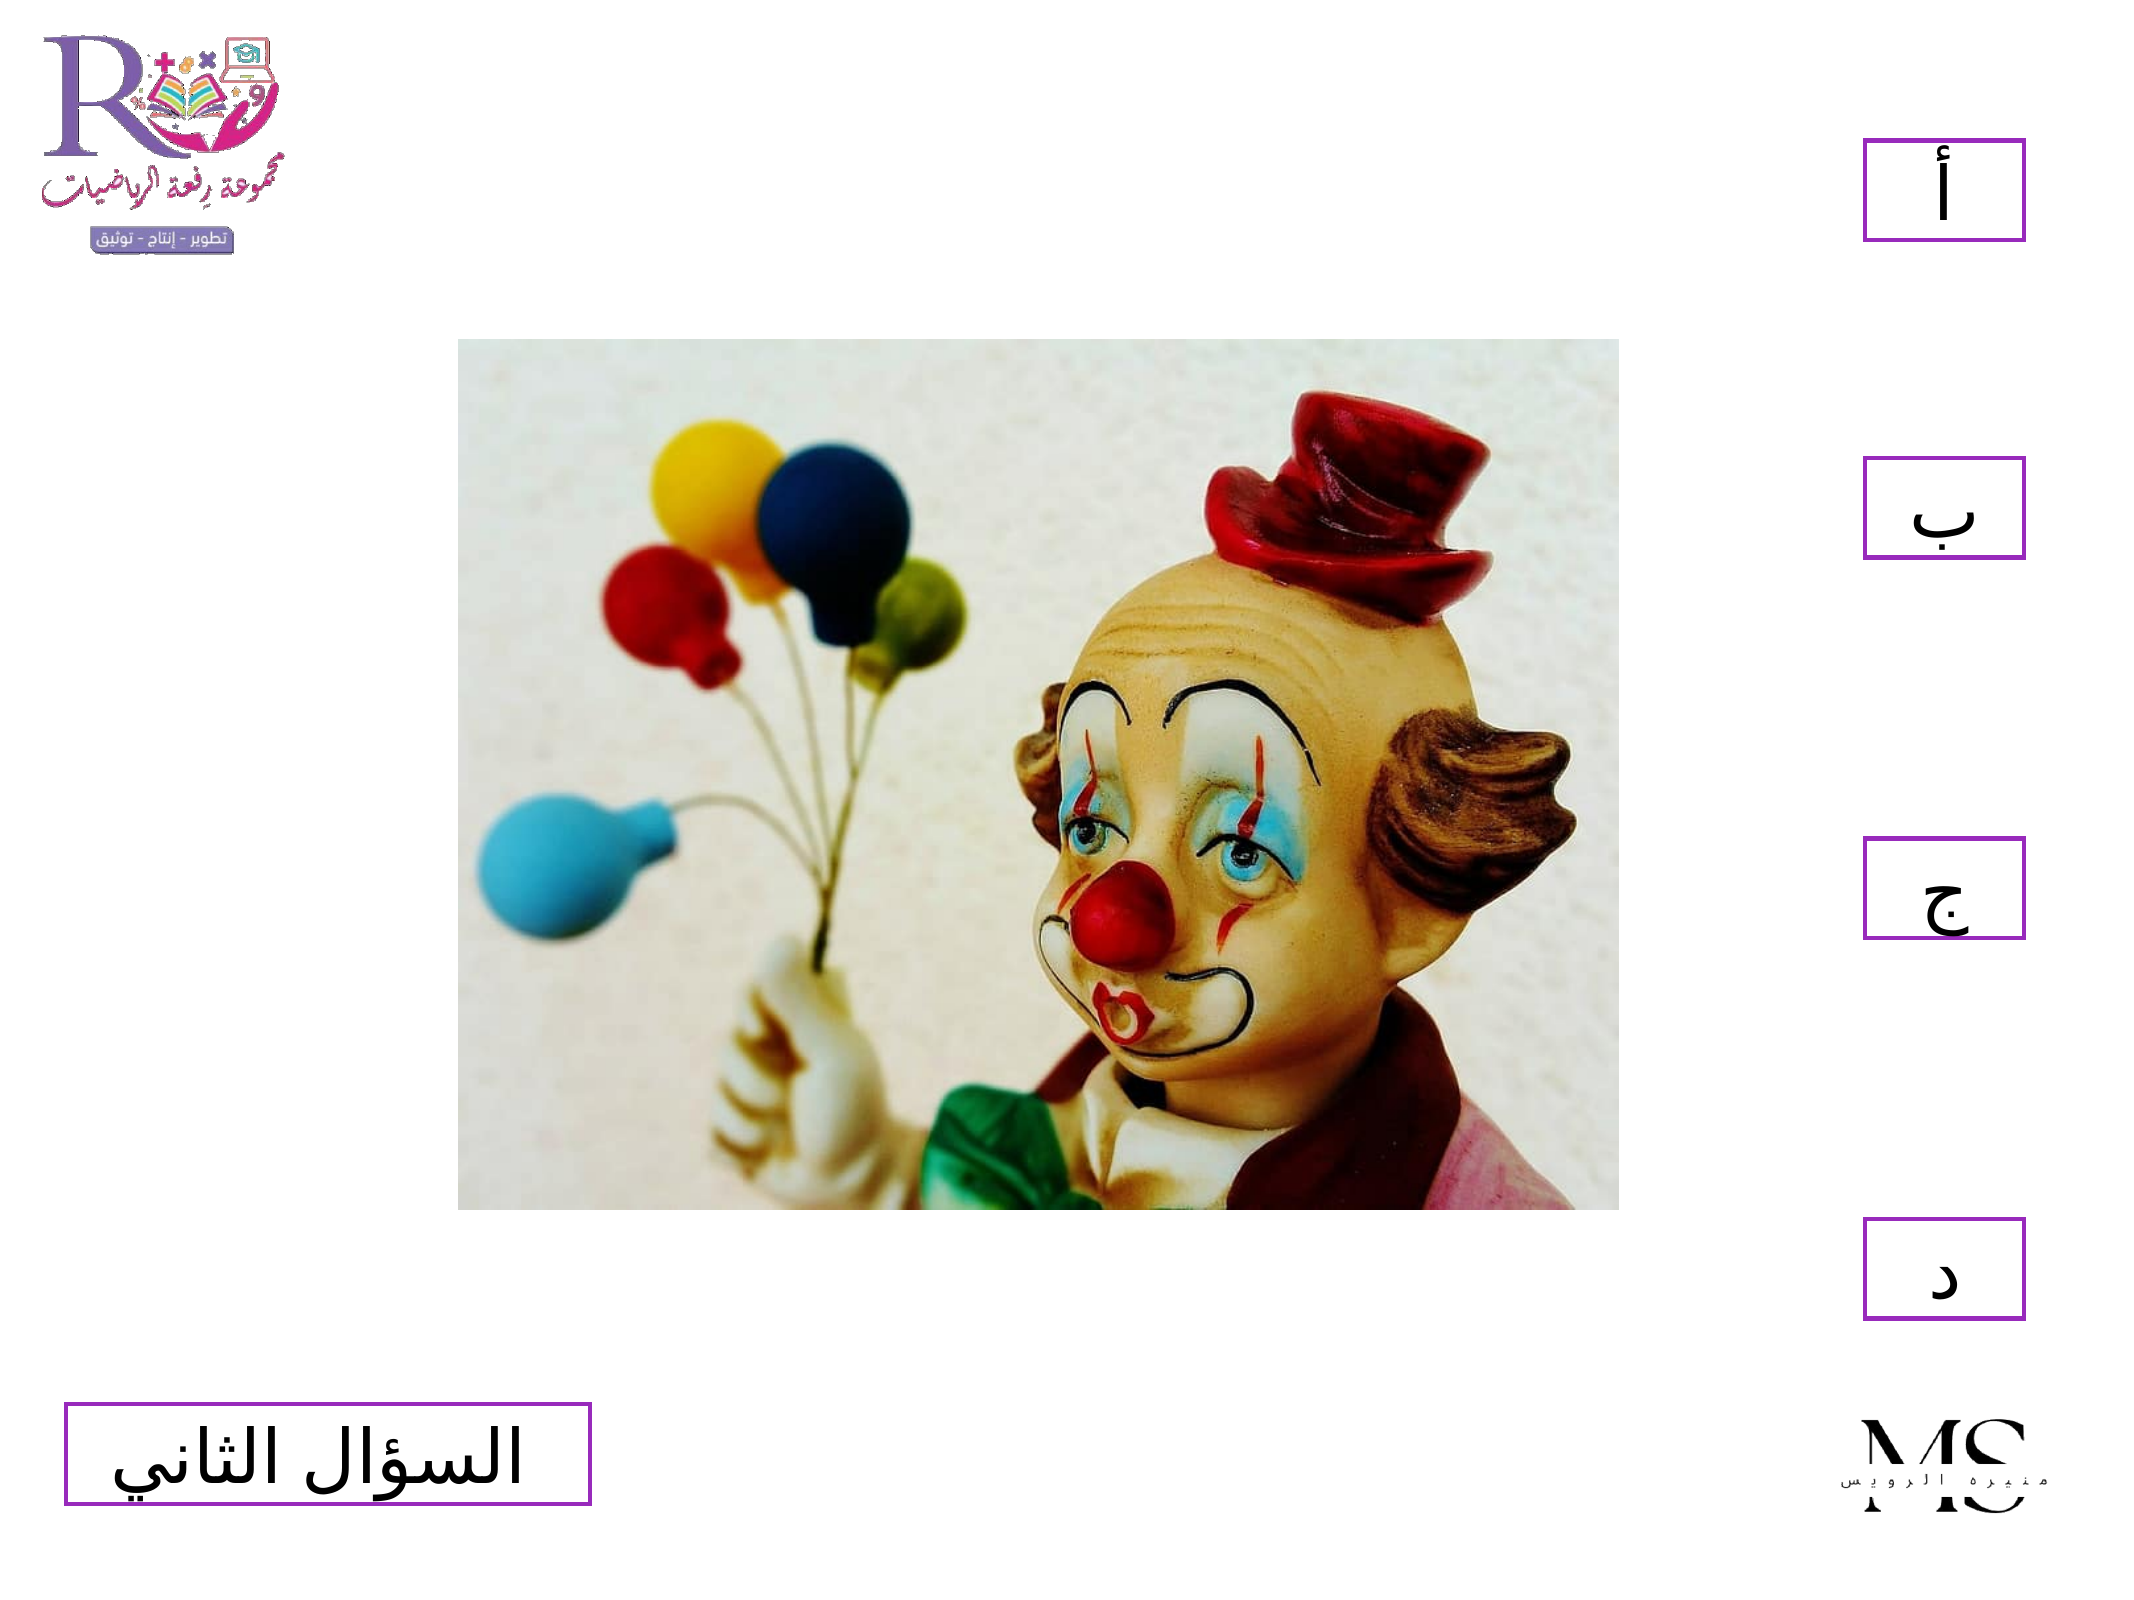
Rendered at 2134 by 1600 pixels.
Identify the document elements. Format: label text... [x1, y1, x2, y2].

picture [458, 339, 1619, 1210]
picture [1766, 1302, 2123, 1600]
text_box أ [1865, 140, 2024, 240]
text_box السؤال الثاني [65, 1404, 591, 1504]
text_box ج [1865, 838, 2024, 938]
text_box ب [1865, 458, 2024, 558]
text_box د [1865, 1218, 2024, 1302]
picture [0, 0, 354, 322]
